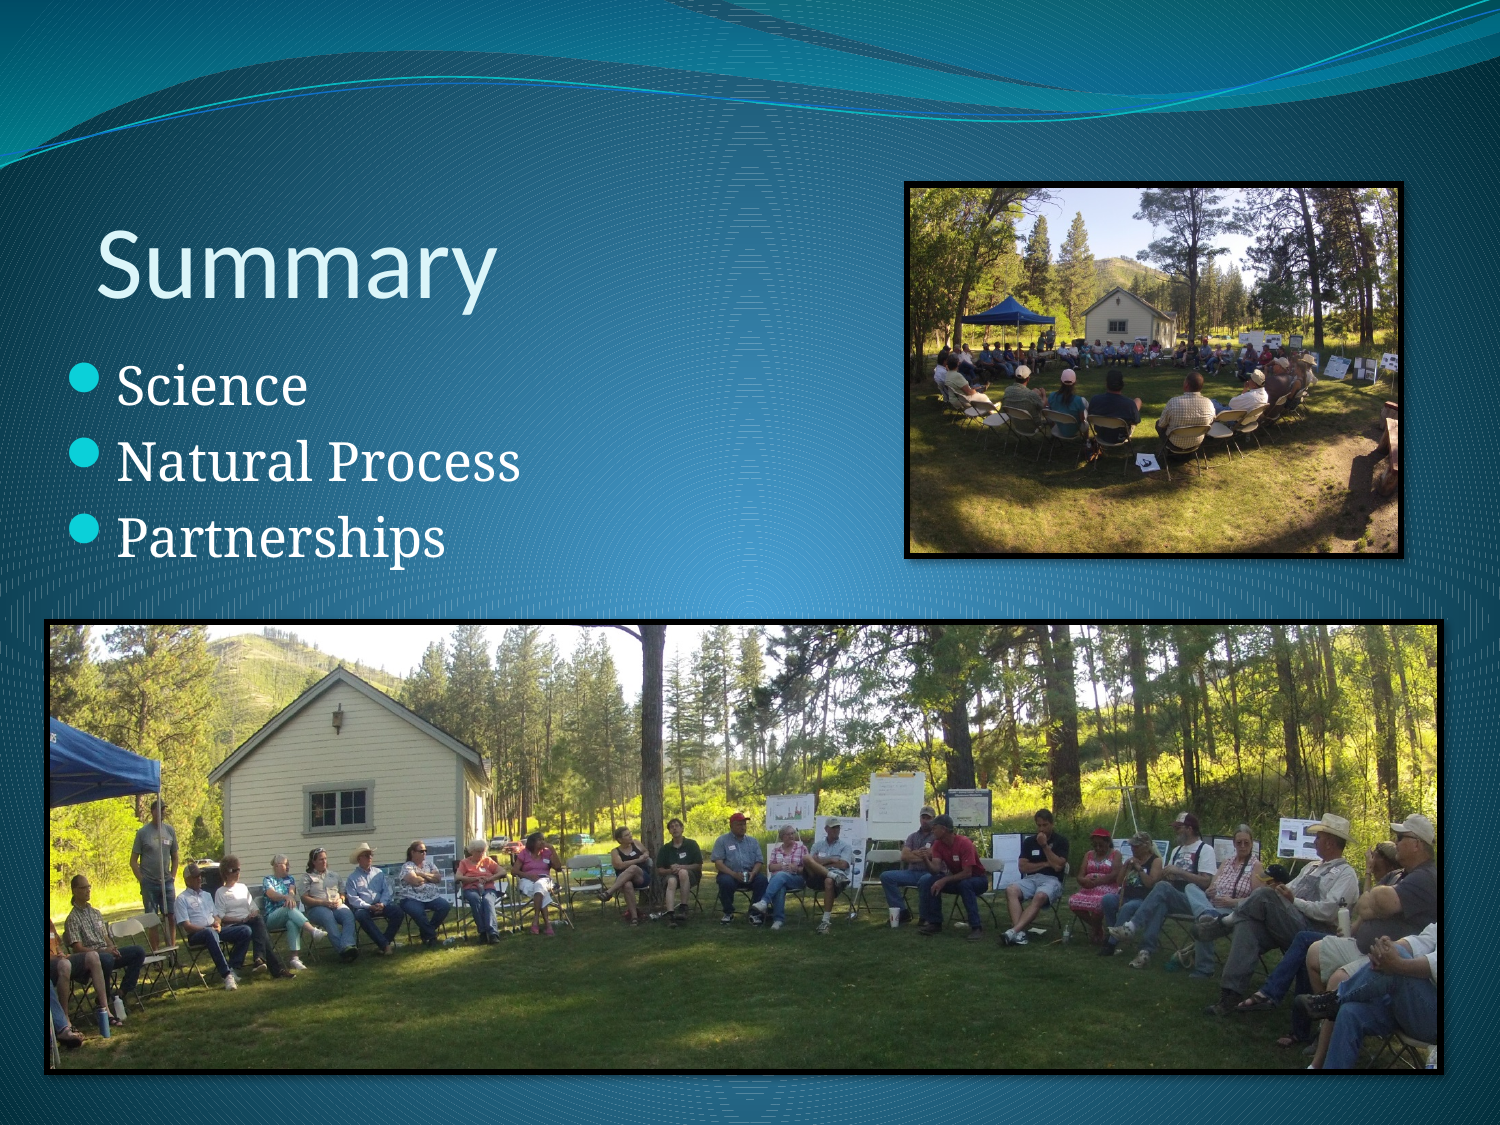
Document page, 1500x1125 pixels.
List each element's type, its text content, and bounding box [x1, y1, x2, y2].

list Science Natural Process Partnerships [50, 343, 1400, 617]
picture [49, 624, 1438, 1069]
title Summary [95, 132, 1446, 320]
picture [910, 187, 1399, 554]
